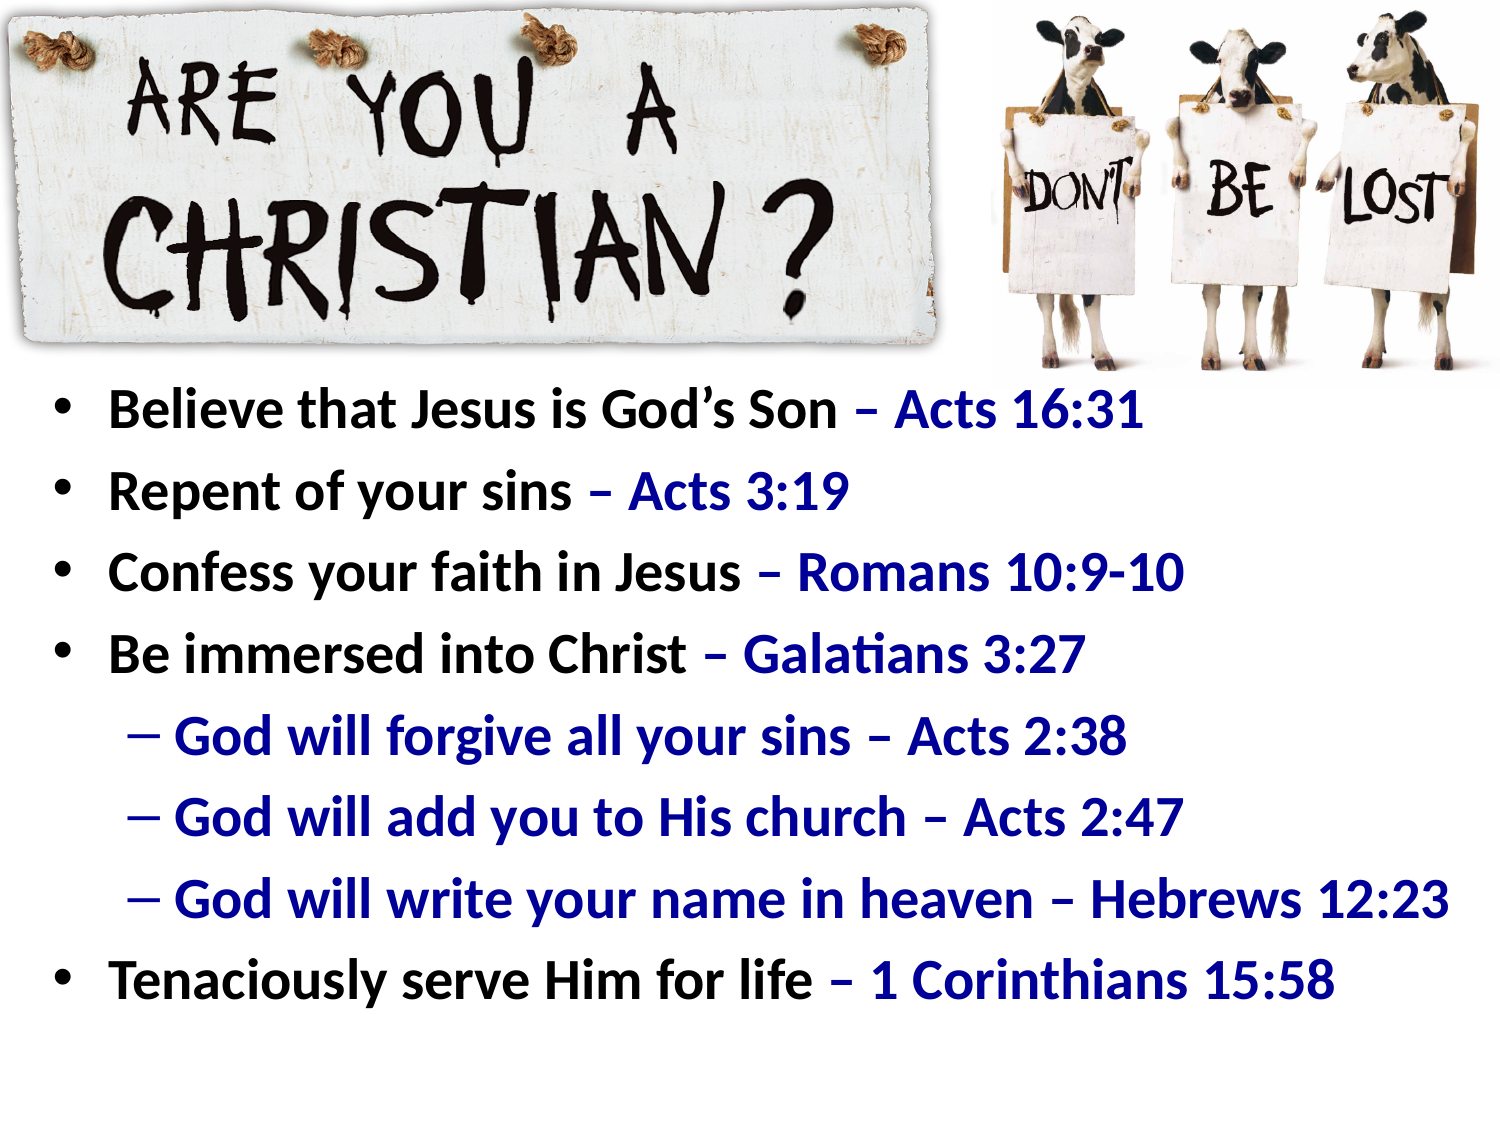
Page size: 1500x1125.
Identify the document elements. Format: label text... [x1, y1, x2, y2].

picture [0, 0, 952, 363]
list Believe that Jesus is God’s Son – Acts 16:31 Repent of your sins – Acts 3:19 Confess your faith in Jesus – Romans 10:9-10 Be immersed into Christ – Galatians 3:27 God will forgive all your sins – Acts 2:38 God will add you to His church – Acts 2:47 God will write your name in heaven – Hebrews 12:23 Tenaciously serve Him for life – 1 Corinthians 15:58 [37, 362, 1475, 1125]
picture [991, 0, 1500, 388]
